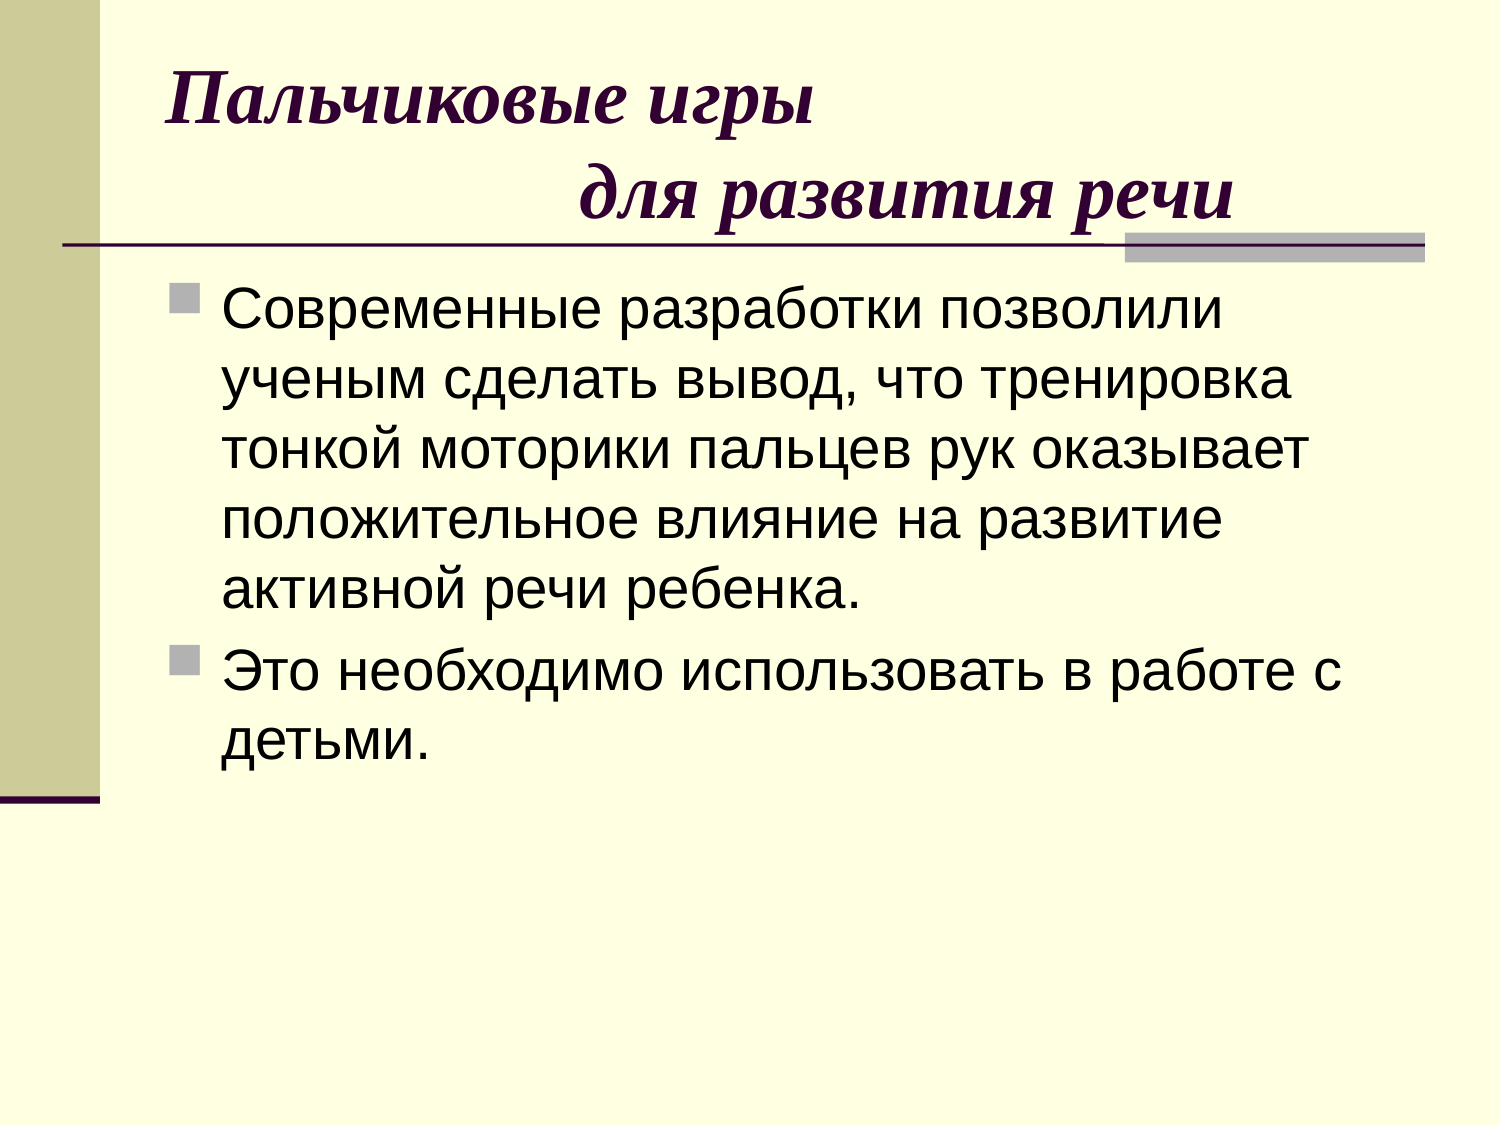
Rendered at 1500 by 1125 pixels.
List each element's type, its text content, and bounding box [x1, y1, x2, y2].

title Пальчиковые игры для развития речи [150, 45, 1425, 234]
list Современные разработки позволили ученым сделать вывод, что тренировка тонкой моторики пальцев рук оказывает положительное влияние на развитие активной речи ребенка. Это необходимо использовать в работе с детьми. [150, 262, 1425, 1006]
